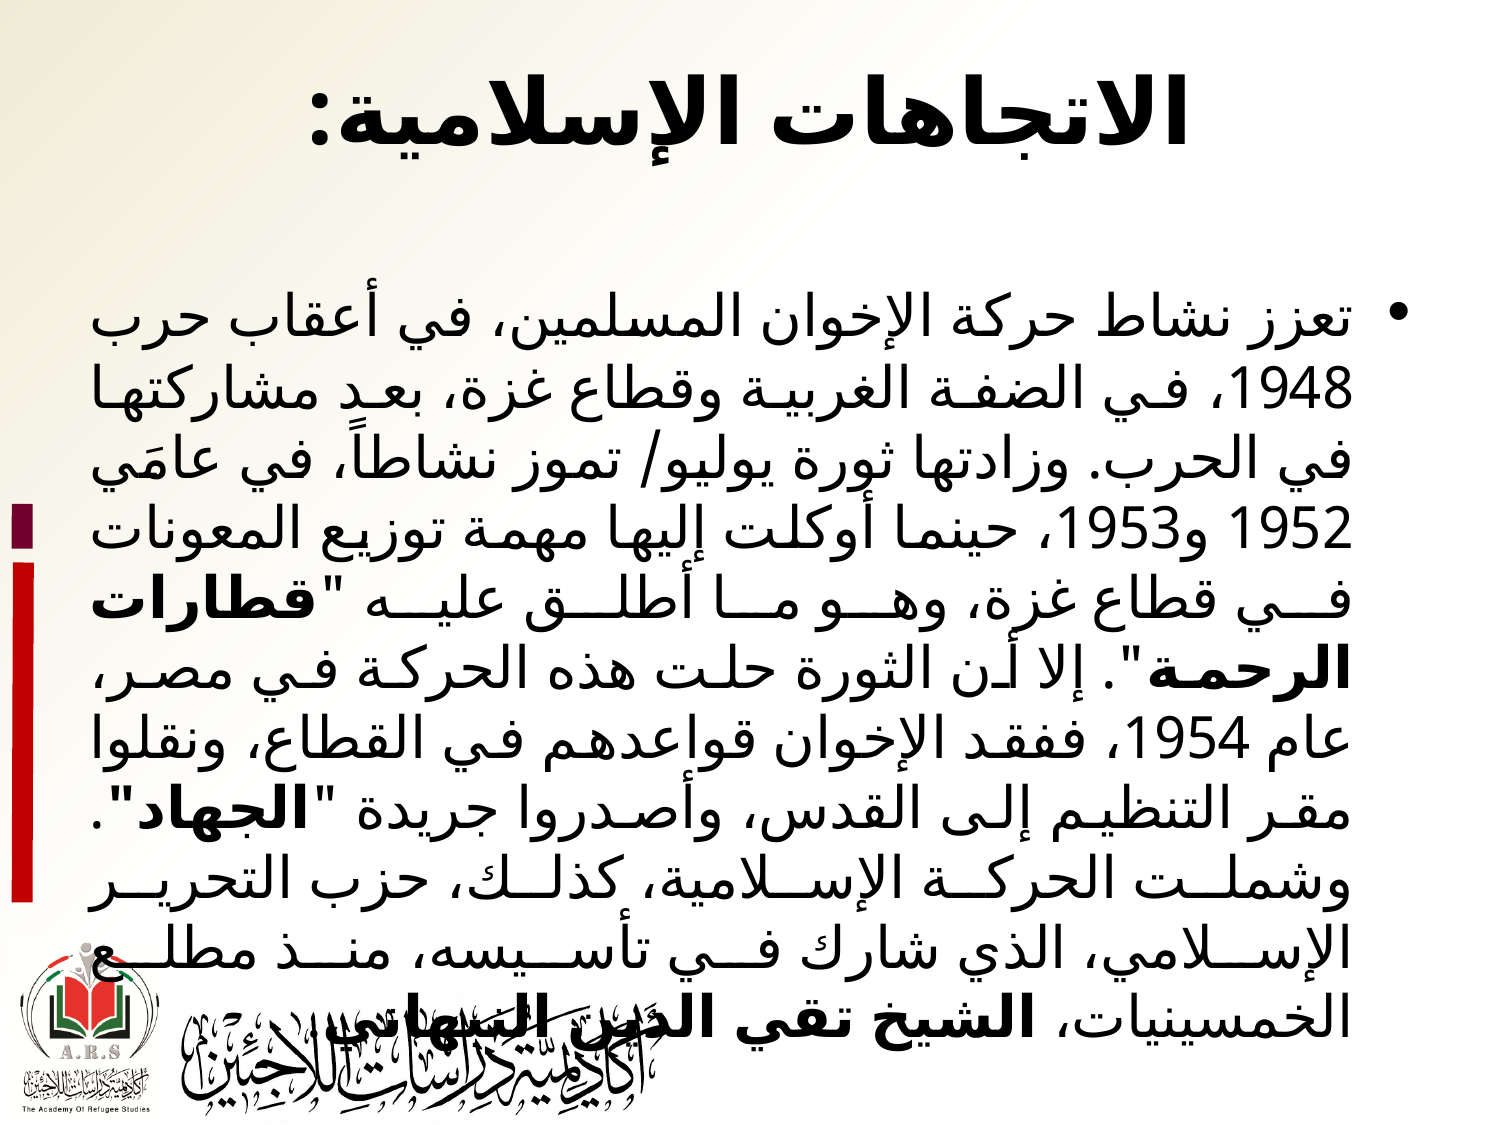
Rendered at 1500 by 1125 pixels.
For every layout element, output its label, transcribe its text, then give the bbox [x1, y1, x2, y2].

picture [8, 937, 164, 1120]
list تعزز نشاط حركة الإخوان المسلمين، في أعقاب حرب 1948، في الضفة الغربية وقطاع غزة، بعد مشاركتها في الحرب. وزادتها ثورة يوليو/ تموز نشاطاً، في عامَي 1952 و1953، حينما أوكلت إليها مهمة توزيع المعونات في قطاع غزة، وهو ما أطلق عليه "قطارات الرحمة". إلا أن الثورة حلت هذه الحركة في مصر، عام 1954، ففقد الإخوان قواعدهم في القطاع، ونقلوا مقر التنظيم إلى القدس، وأصدروا جريدة "الجهاد". وشملت الحركة الإسلامية، كذلك، حزب التحرير الإسلامي، الذي شارك في تأسيسه، منذ مطلع الخمسينيات، الشيخ تقي الدين النبهاني. [75, 262, 1425, 1005]
title الاتجاهات الإسلامية: [75, 45, 1425, 233]
picture [175, 1005, 668, 1125]
